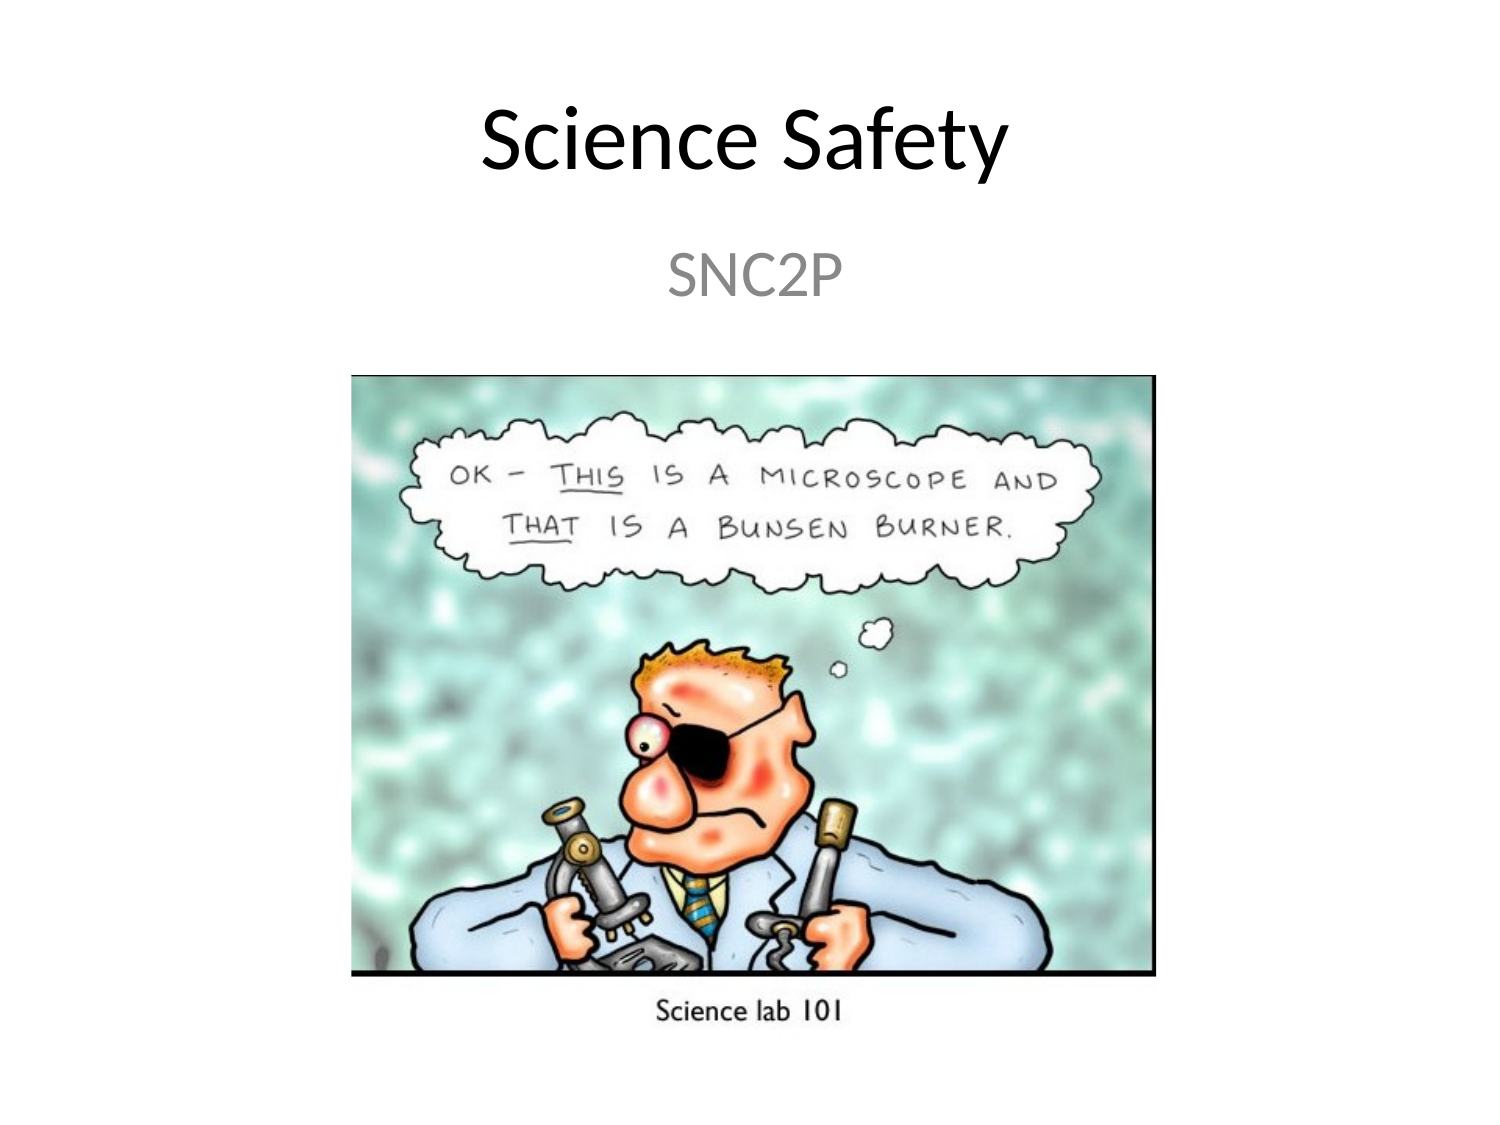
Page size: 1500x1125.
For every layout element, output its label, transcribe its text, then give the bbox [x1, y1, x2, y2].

text_box SNC2P [665, 230, 847, 310]
title Science Safety [478, 77, 1022, 266]
text_box [351, 375, 1157, 1066]
